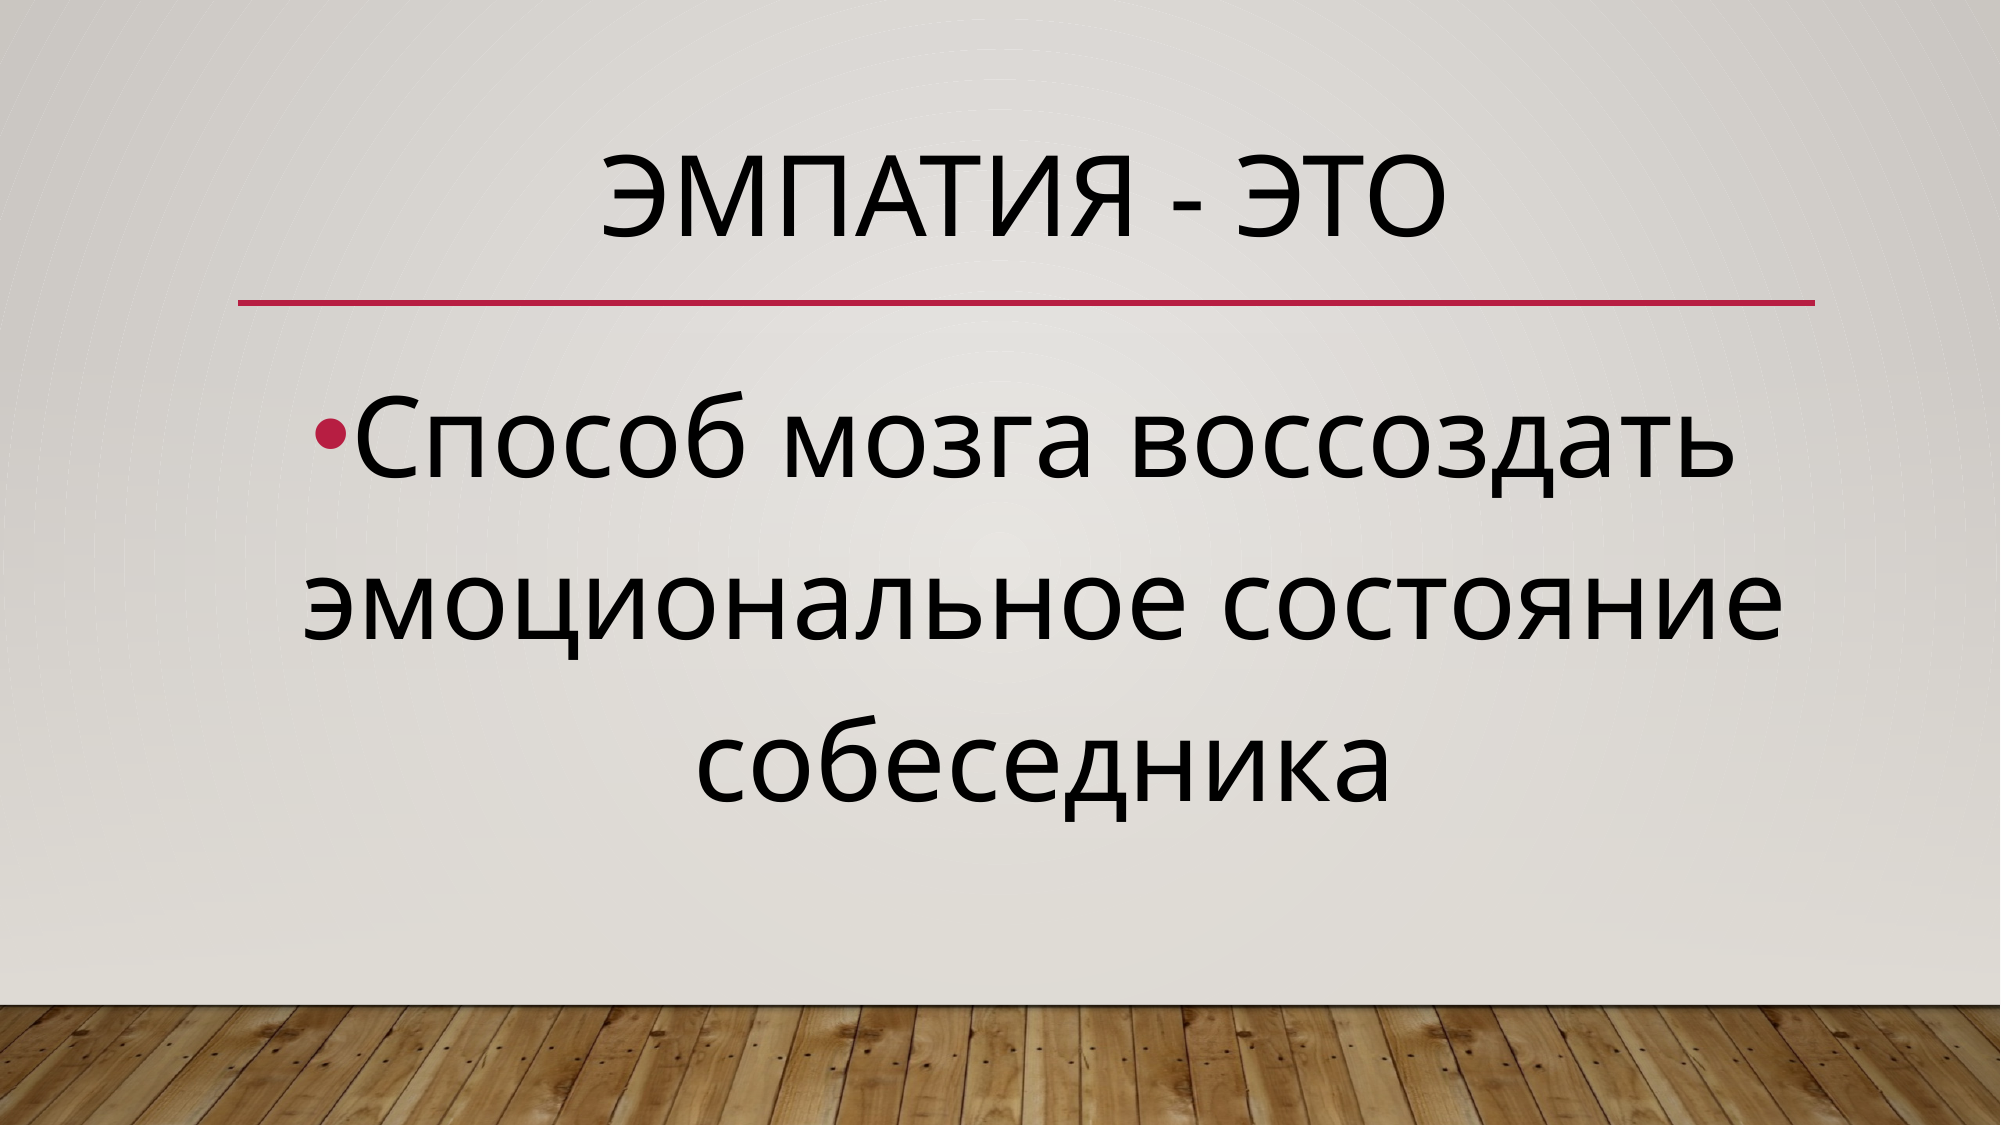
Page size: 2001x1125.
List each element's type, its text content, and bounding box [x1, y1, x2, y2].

list Способ мозга воссоздать эмоциональное состояние собеседника [238, 330, 1814, 897]
title Эмпатия - это [238, 131, 1814, 305]
picture [0, 1005, 2000, 1125]
